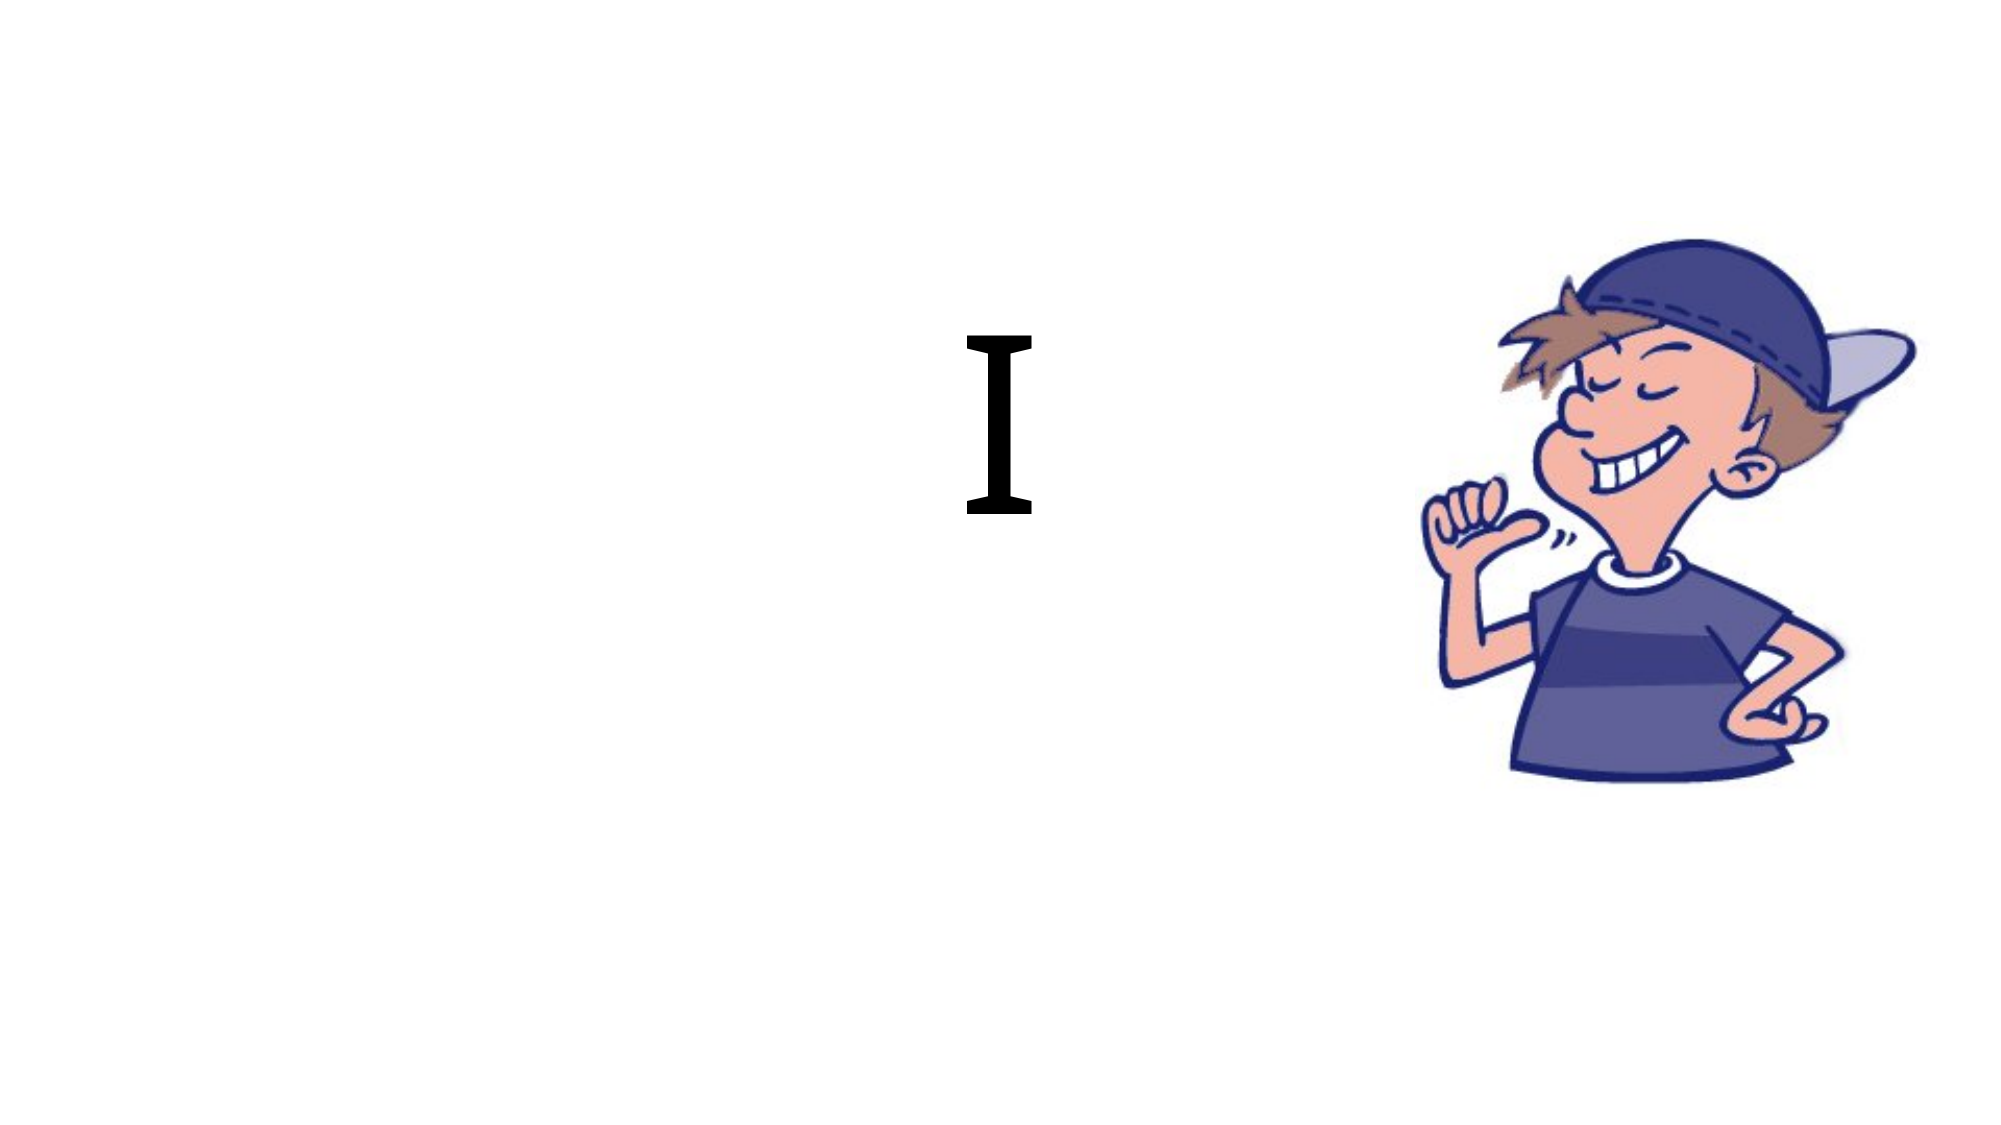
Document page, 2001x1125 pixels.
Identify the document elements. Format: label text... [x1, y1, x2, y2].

picture [1414, 221, 1930, 801]
title I [249, 184, 1750, 576]
